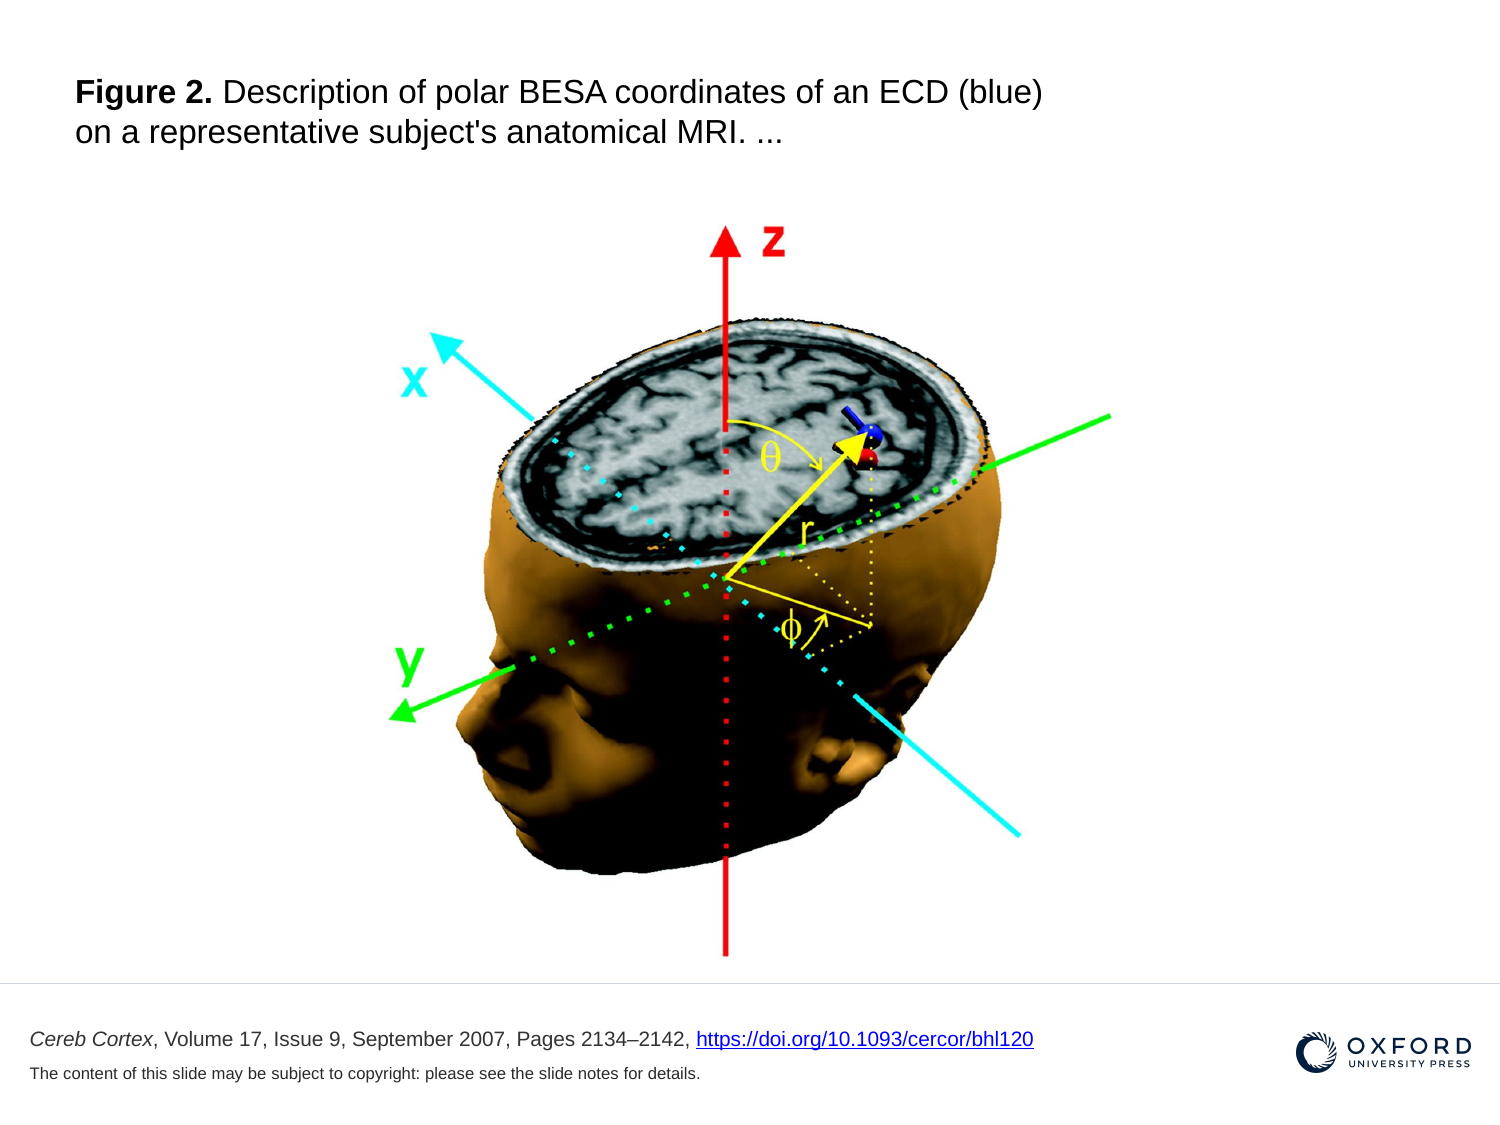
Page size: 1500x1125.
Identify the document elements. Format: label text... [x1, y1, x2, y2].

picture [387, 224, 1112, 957]
footer Cereb Cortex, Volume 17, Issue 9, September 2007, Pages 2134–2142, https://doi.org/10.1093/cercor/bhl120 The content of this slide may be subject to copyright: please see the slide notes for details. [0, 983, 1260, 1125]
picture [1296, 1032, 1471, 1073]
title Figure 2. Description of polar BESA coordinates of an ECD (blue) on a representative subject's anatomical MRI. ... [75, 69, 1078, 171]
